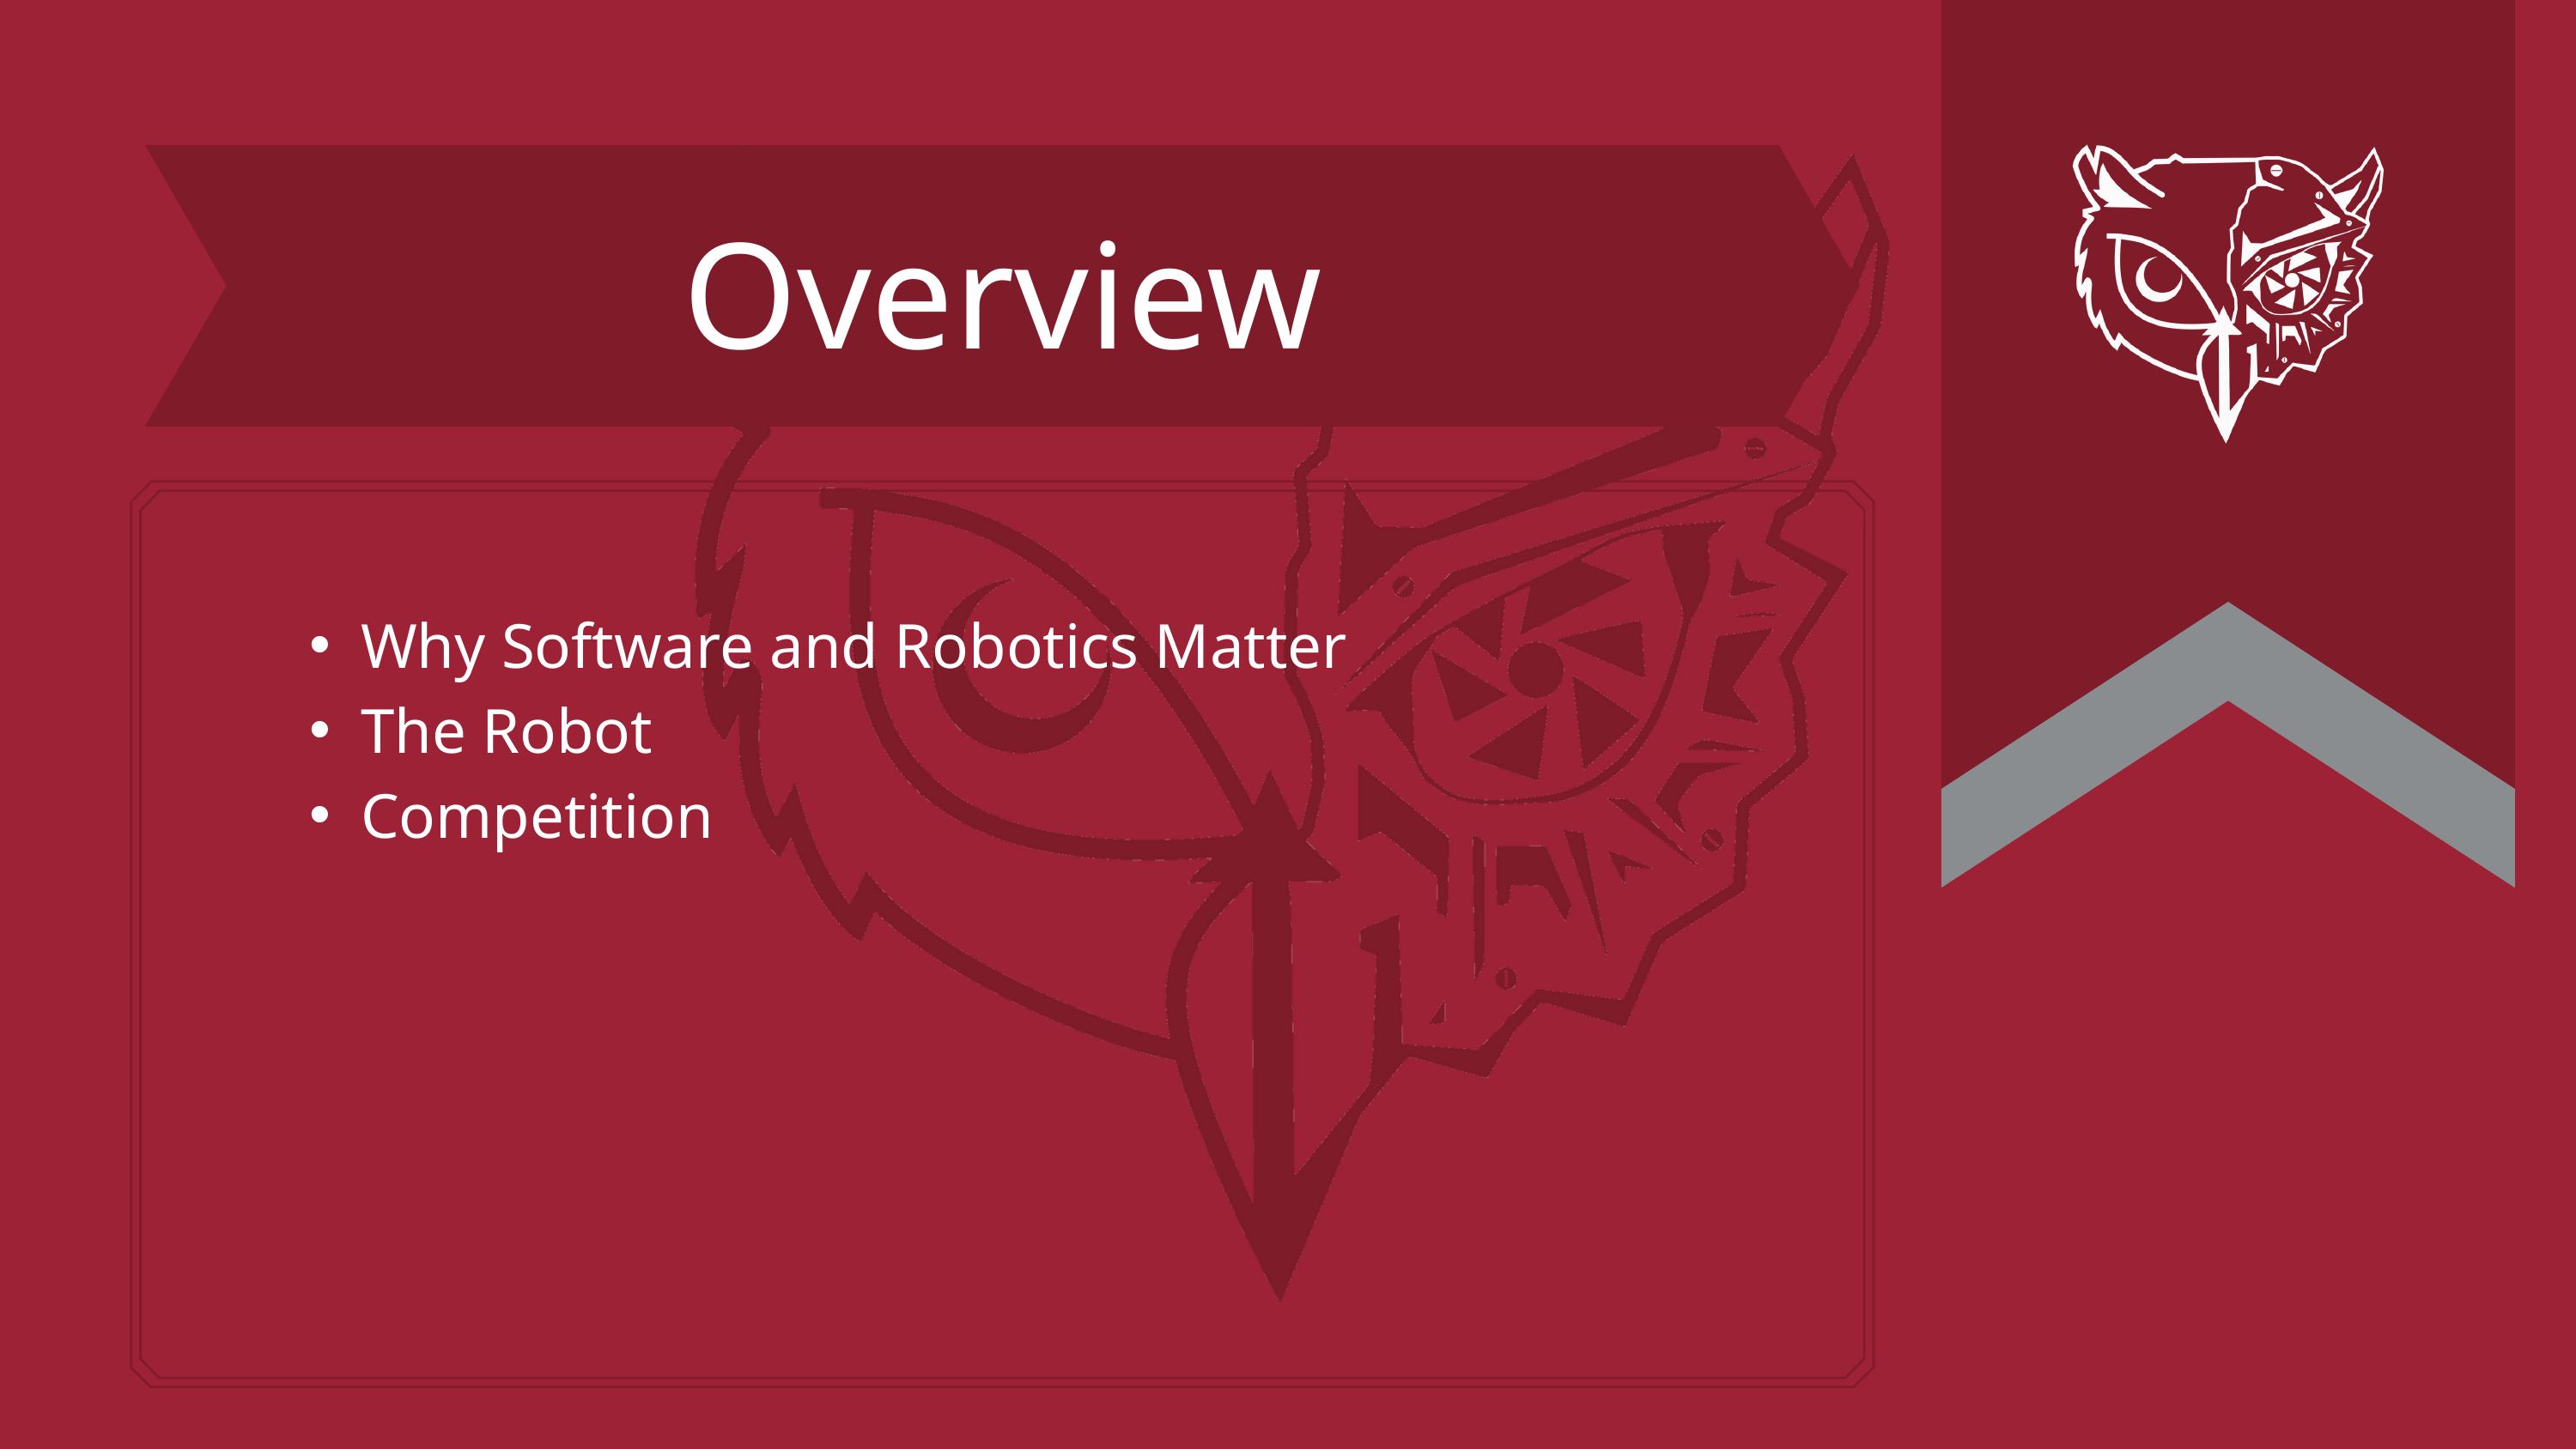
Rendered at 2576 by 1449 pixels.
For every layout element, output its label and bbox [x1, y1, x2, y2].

text_box [1941, 0, 2516, 888]
text_box [130, 480, 1875, 1389]
text_box [144, 144, 1861, 427]
text_box [686, 144, 1890, 1304]
